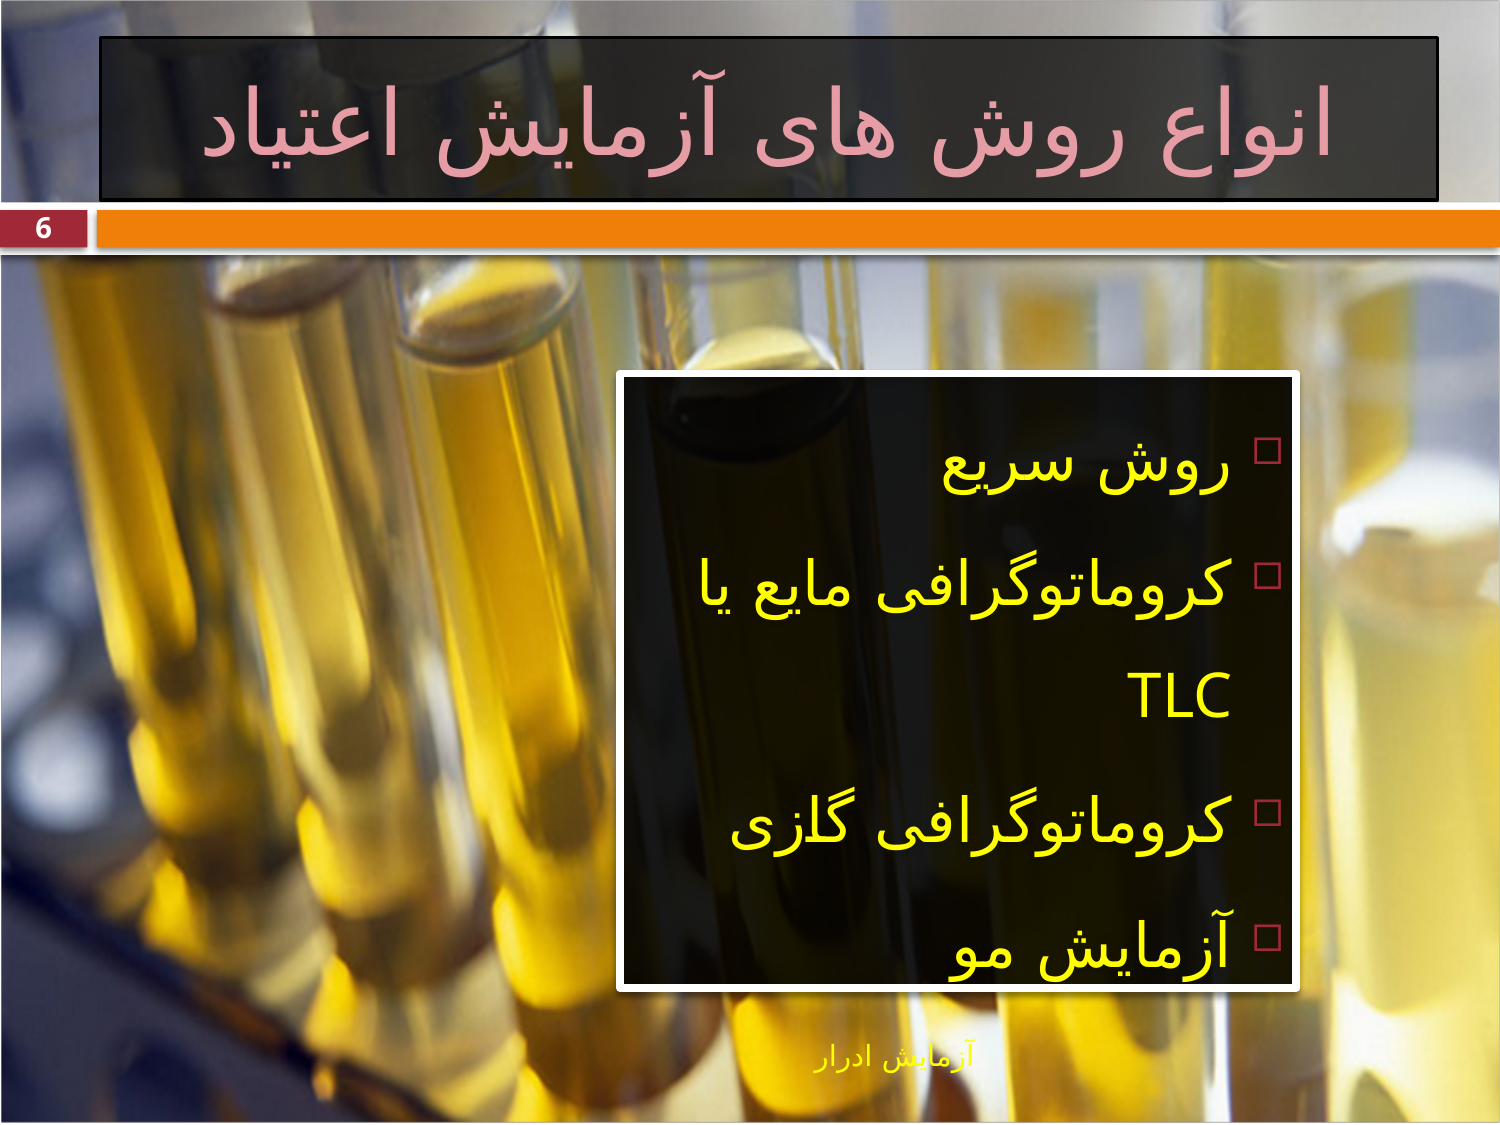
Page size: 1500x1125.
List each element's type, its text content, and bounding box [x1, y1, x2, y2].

title انواع روش های آزمایش اعتیاد [99, 36, 1439, 202]
picture [0, 255, 1500, 1125]
slide_number 6 [0, 208, 88, 249]
picture [0, 0, 1500, 202]
list روش سریع کروماتوگرافی مایع یا TLC کروماتوگرافی گازی آزمایش مو [616, 370, 1300, 992]
footer آزمایش ادرار [99, 1024, 990, 1085]
